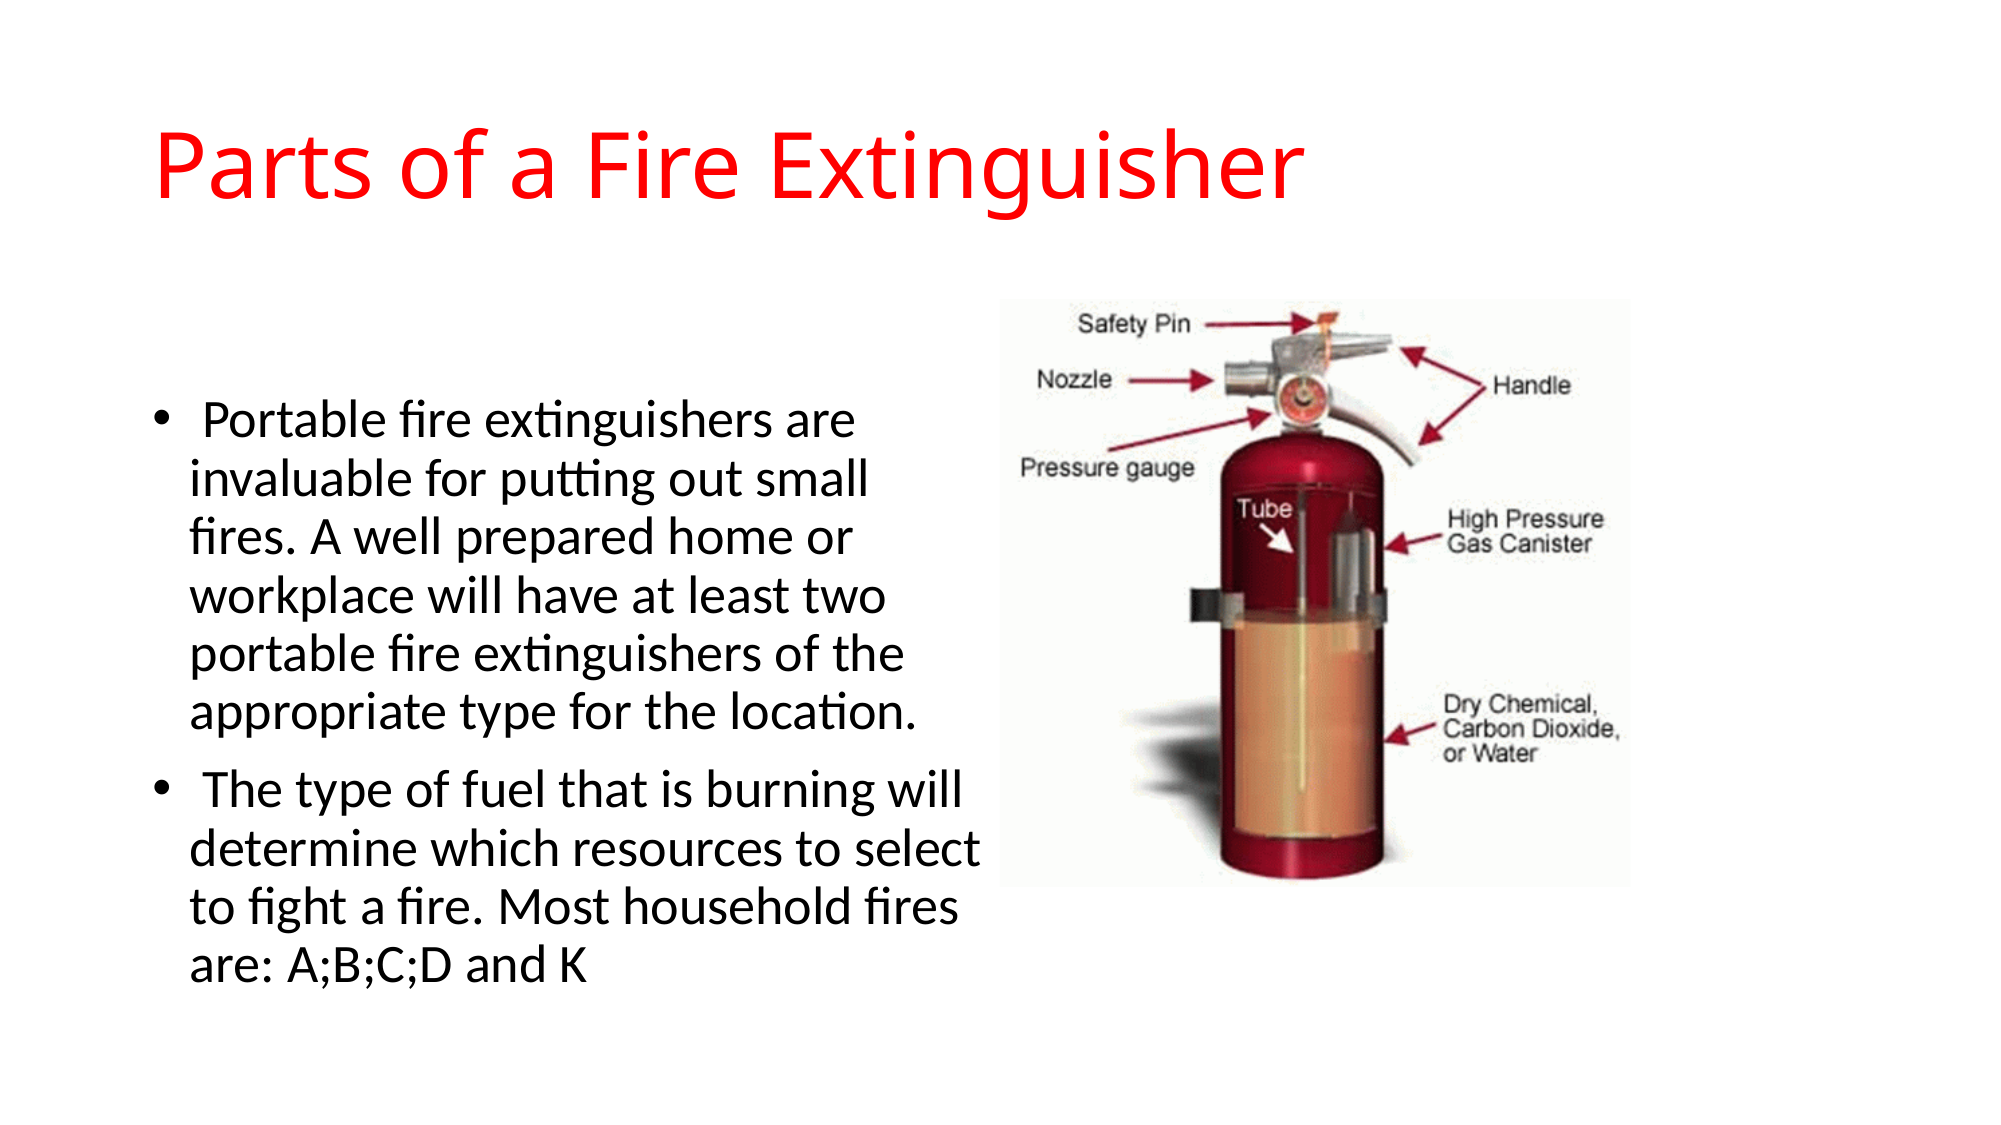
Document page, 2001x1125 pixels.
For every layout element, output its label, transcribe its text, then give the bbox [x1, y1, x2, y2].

picture [999, 299, 1631, 887]
title Parts of a Fire Extinguisher [137, 59, 1863, 278]
list Portable fire extinguishers are invaluable for putting out small fires. A well prepared home or workplace will have at least two portable fire extinguishers of the appropriate type for the location. The type of fuel that is burning will determine which resources to select to fight a fire. Most household fires are: A;B;C;D and K [137, 299, 1000, 1014]
